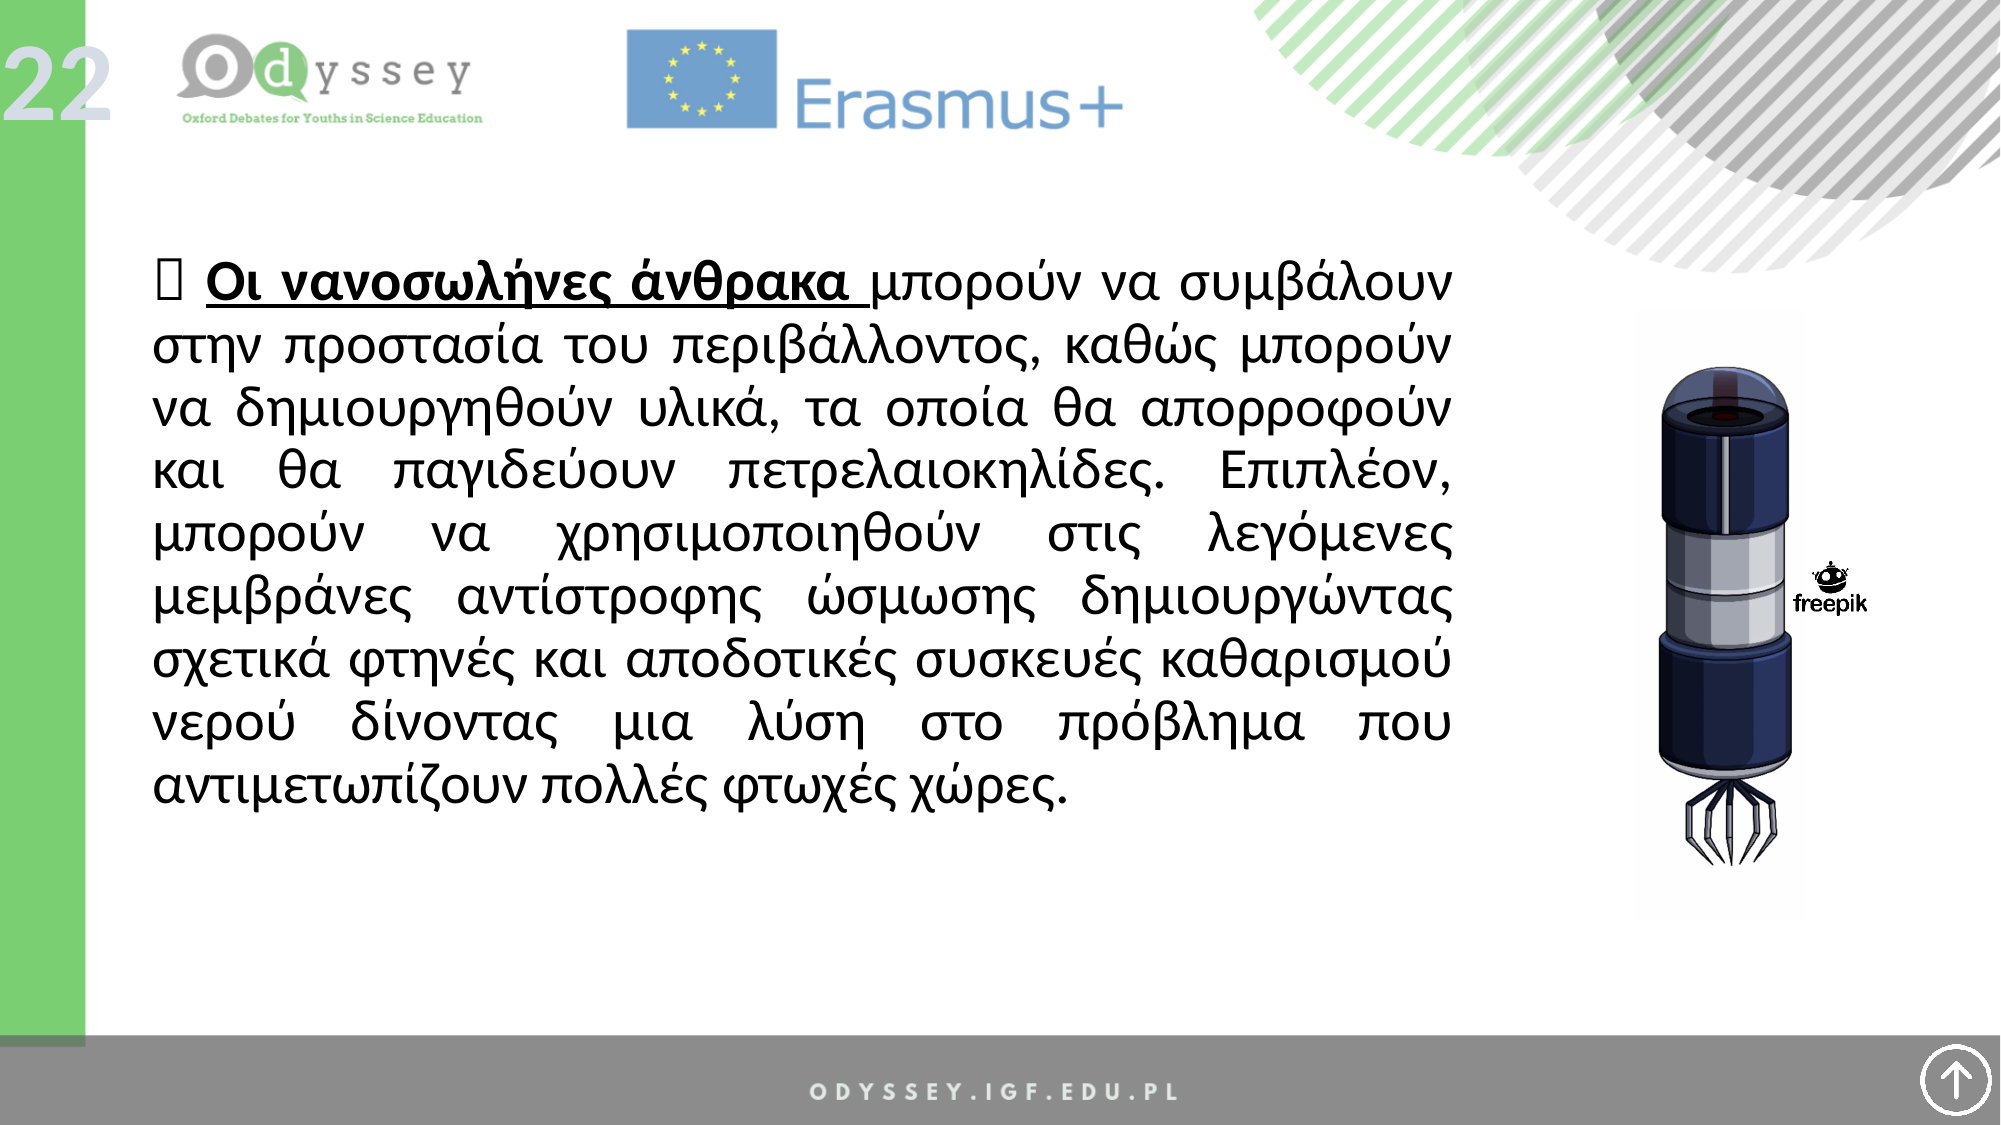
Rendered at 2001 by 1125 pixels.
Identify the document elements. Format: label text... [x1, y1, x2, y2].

text_box 22 [0, 0, 138, 150]
list  Οι νανοσωλήνες άνθρακα μπορούν να συμβάλουν στην προστασία του περιβάλλοντος, καθώς μπορούν να δημιουργηθούν υλικά, τα οποία θα απορροφούν και θα παγιδεύουν πετρελαιοκηλίδες. Επιπλέον, μπορούν να χρησιμοποιηθούν στις λεγόμενες μεμβράνες αντίστροφης ώσμωσης δημιουργώντας σχετικά φτηνές και αποδοτικές συσκευές καθαρισμού νερού δίνοντας μια λύση στο πρόβλημα που αντιμετωπίζουν πολλές φτωχές χώρες. [137, 242, 1470, 1014]
picture [0, 0, 2001, 1125]
